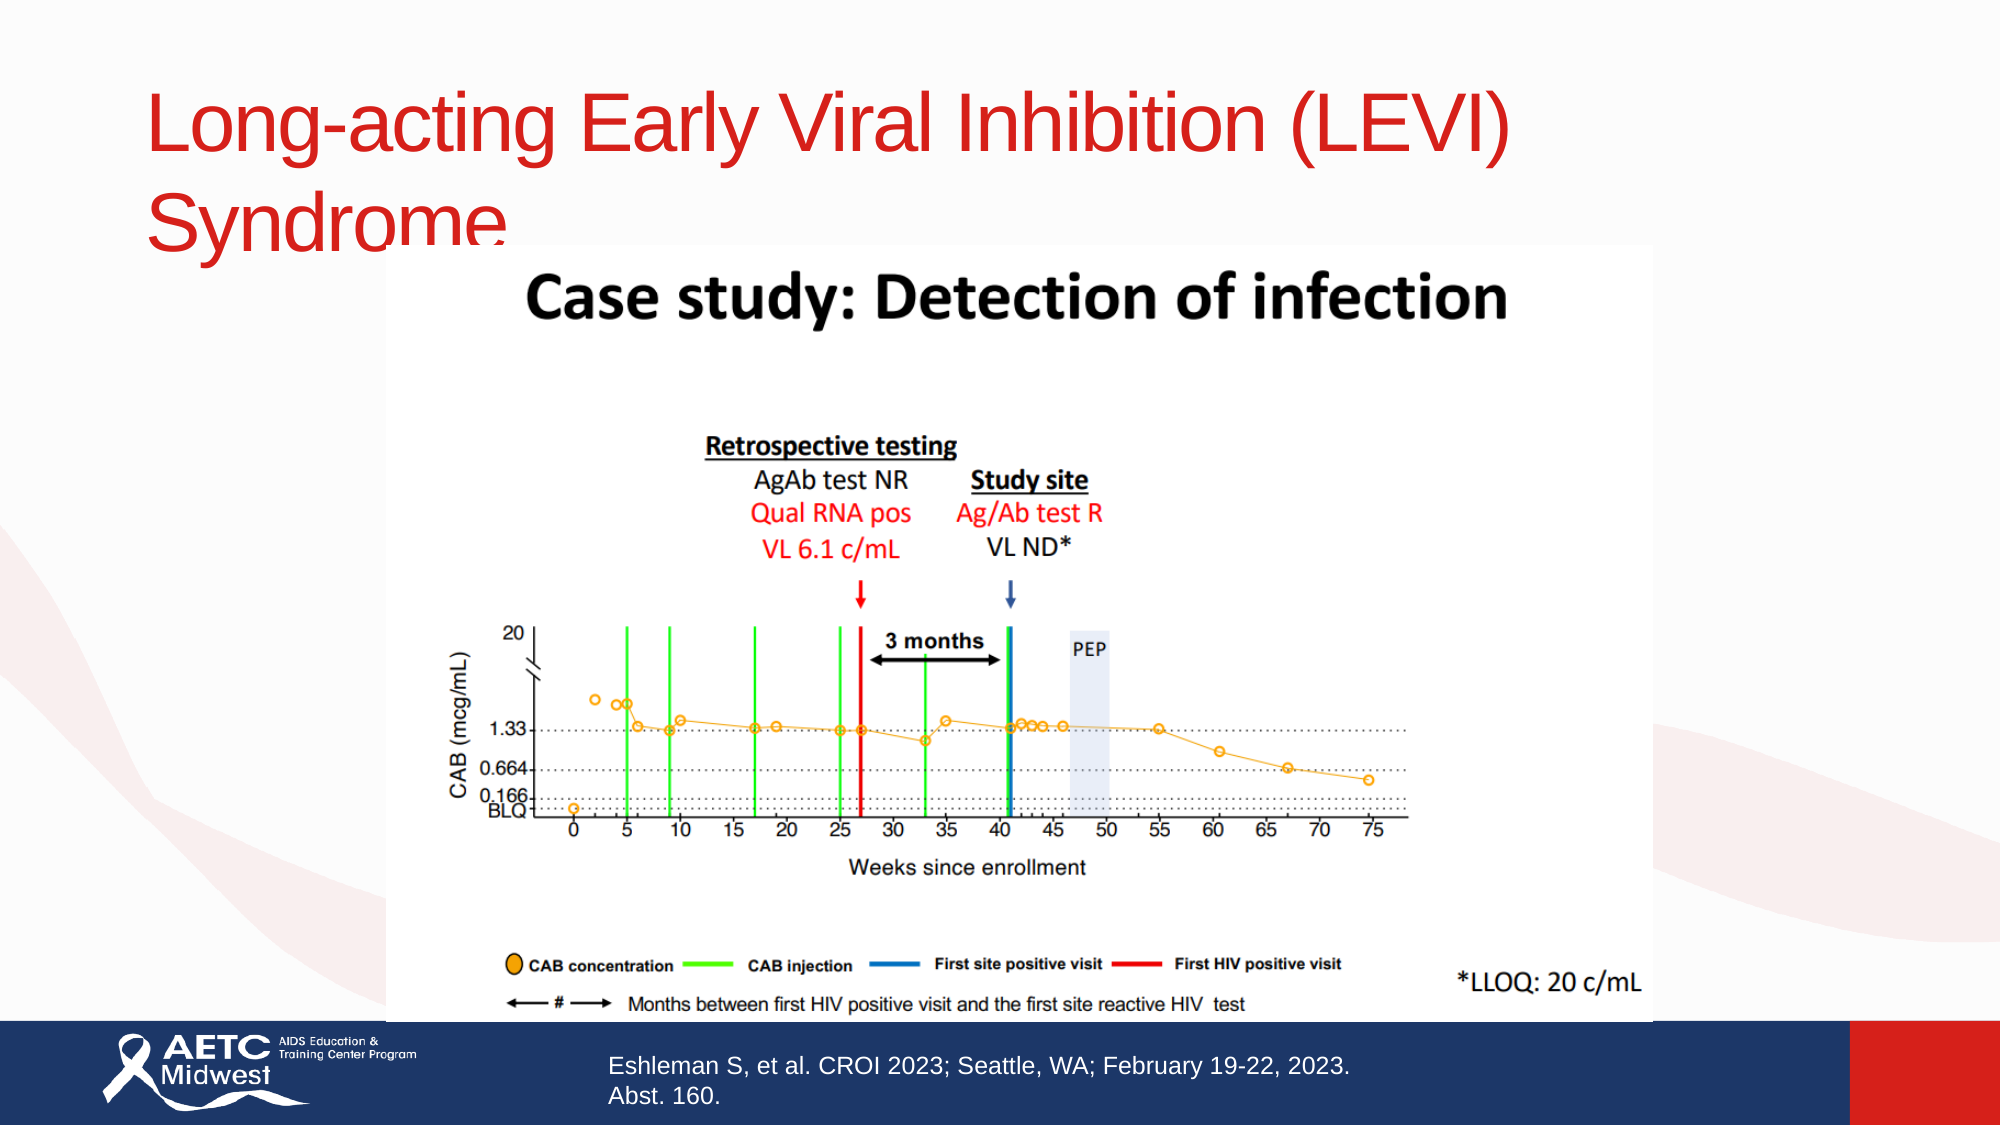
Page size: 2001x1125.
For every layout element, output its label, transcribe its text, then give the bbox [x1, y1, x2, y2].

title Long-acting Early Viral Inhibition (LEVI) Syndrome [130, 59, 1863, 278]
picture [101, 1032, 417, 1113]
text_box Eshleman S, et al. CROI 2023; Seattle, WA; February 19-22, 2023. Abst. 160. [593, 1042, 1400, 1117]
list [385, 245, 1654, 1022]
